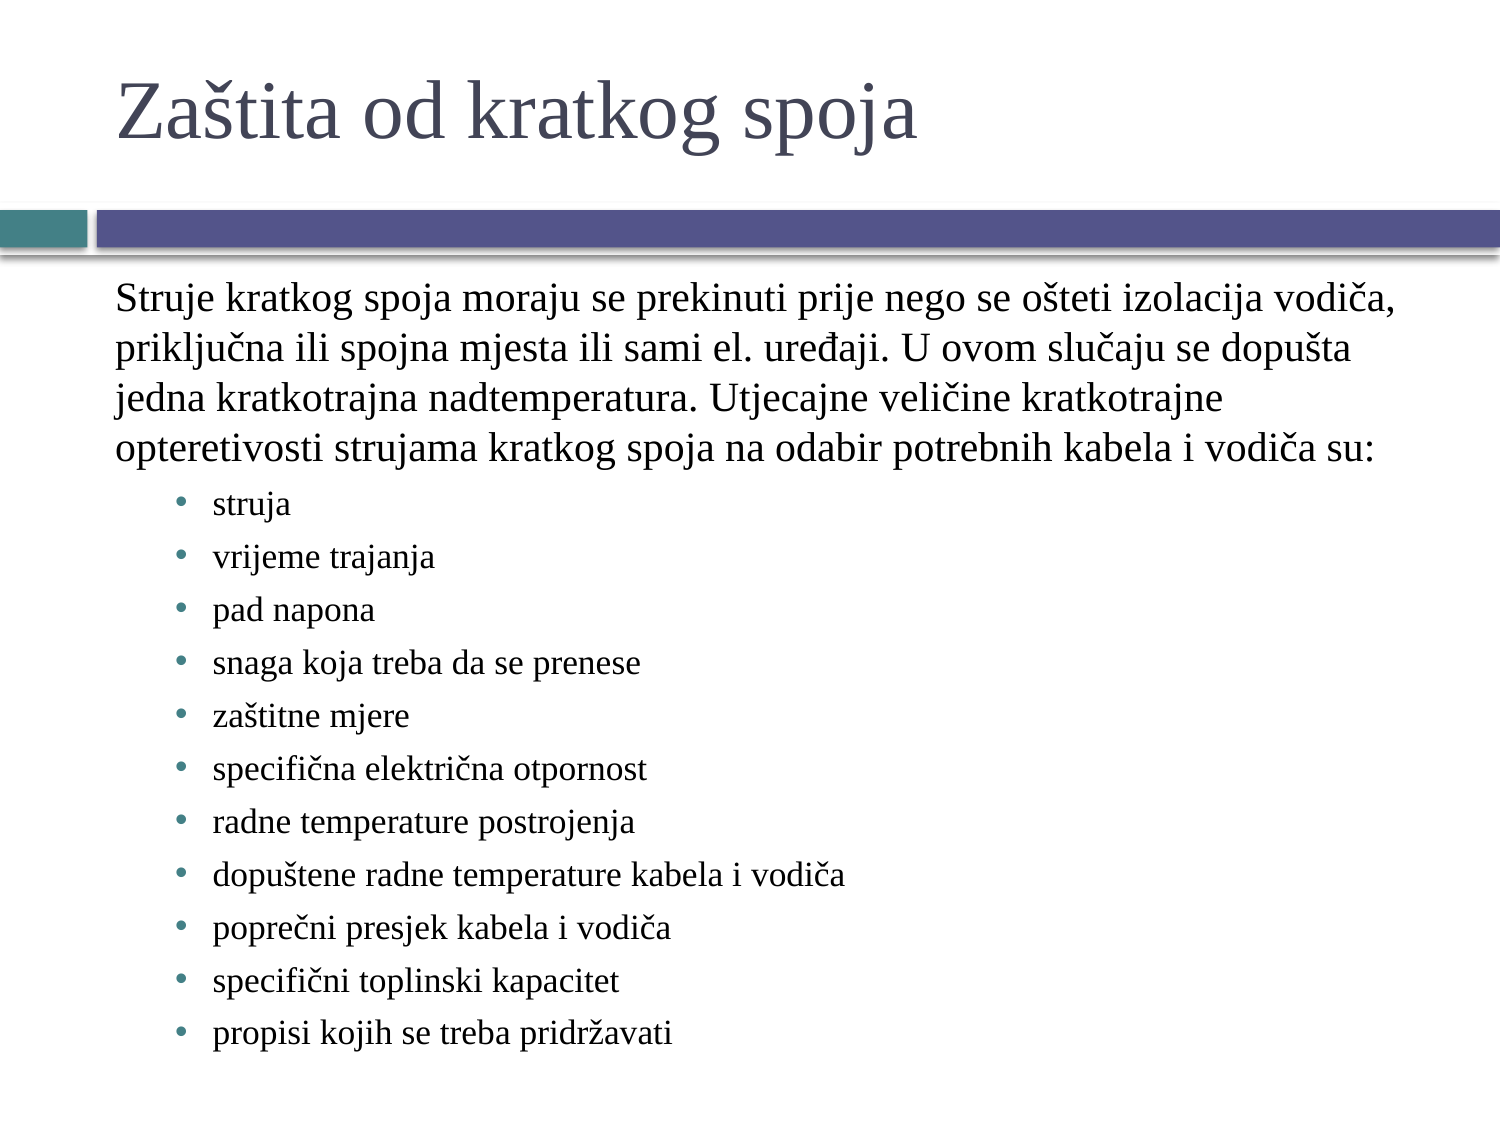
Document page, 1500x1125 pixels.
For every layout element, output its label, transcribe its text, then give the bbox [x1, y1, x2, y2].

title Zaštita od kratkog spoja [100, 45, 1438, 164]
list Struje kratkog spoja moraju se prekinuti prije nego se ošteti izolacija vodiča, priključna ili spojna mjesta ili sami el. uređaji. U ovom slučaju se dopušta jedna kratkotrajna nadtemperatura. Utjecajne veličine kratkotrajne opteretivosti strujama kratkog spoja na odabir potrebnih kabela i vodiča su: struja vrijeme trajanja pad napona snaga koja treba da se prenese zaštitne mjere specifična električna otpornost radne temperature postrojenja dopuštene radne temperature kabela i vodiča poprečni presjek kabela i vodiča specifični toplinski kapacitet propisi kojih se treba pridržavati [100, 262, 1438, 1125]
